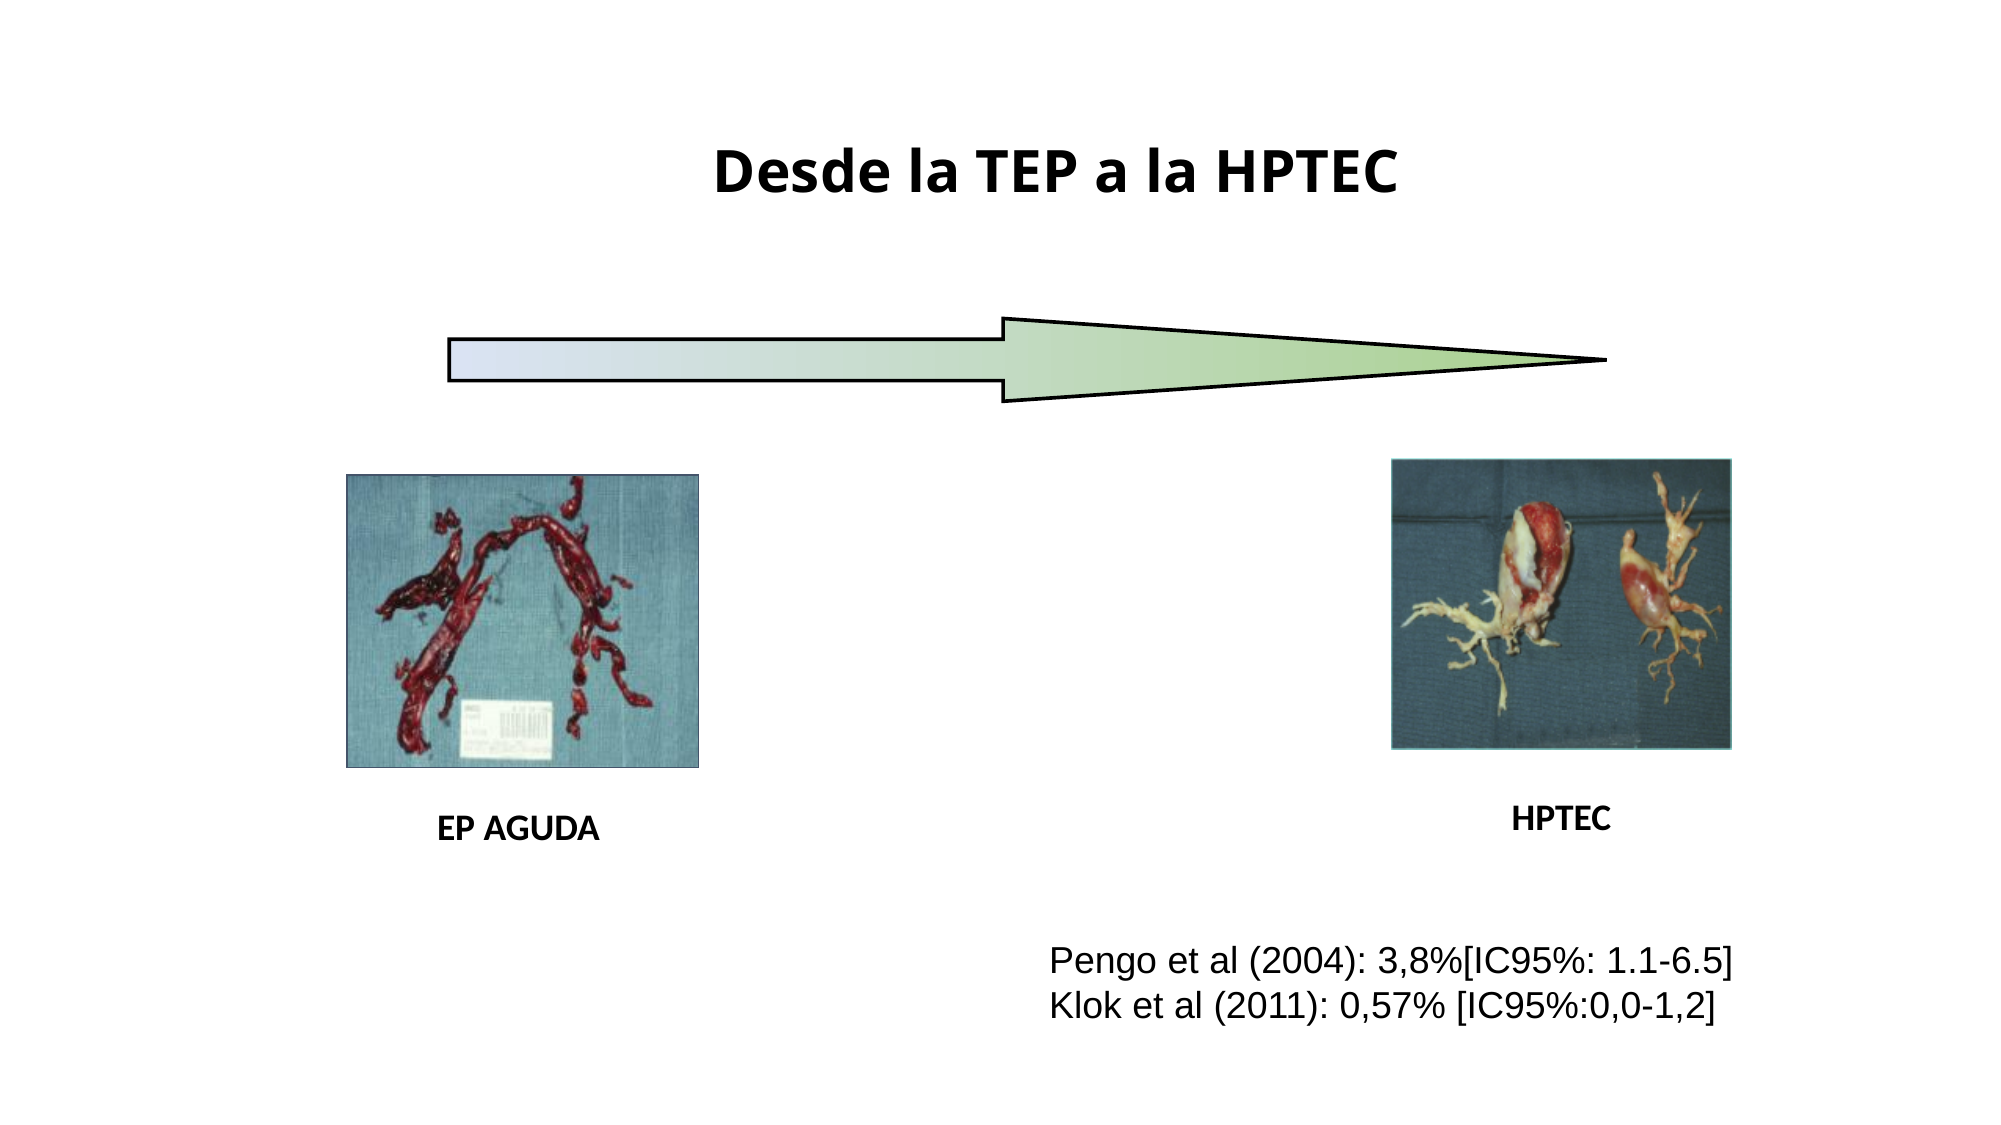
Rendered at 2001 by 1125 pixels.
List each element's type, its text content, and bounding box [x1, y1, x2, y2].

text_box HPTEC [1391, 785, 1732, 892]
text_box EP AGUDA [347, 796, 698, 913]
picture [347, 475, 698, 767]
text_box [449, 318, 1607, 402]
picture [1391, 458, 1732, 750]
text_box Pengo et al (2004): 3,8%[IC95%: 1.1-6.5] Klok et al (2011): 0,57% [IC95%:0,0-1,2] [1034, 929, 1749, 1034]
title Desde la TEP a la HPTEC [697, 102, 1422, 244]
